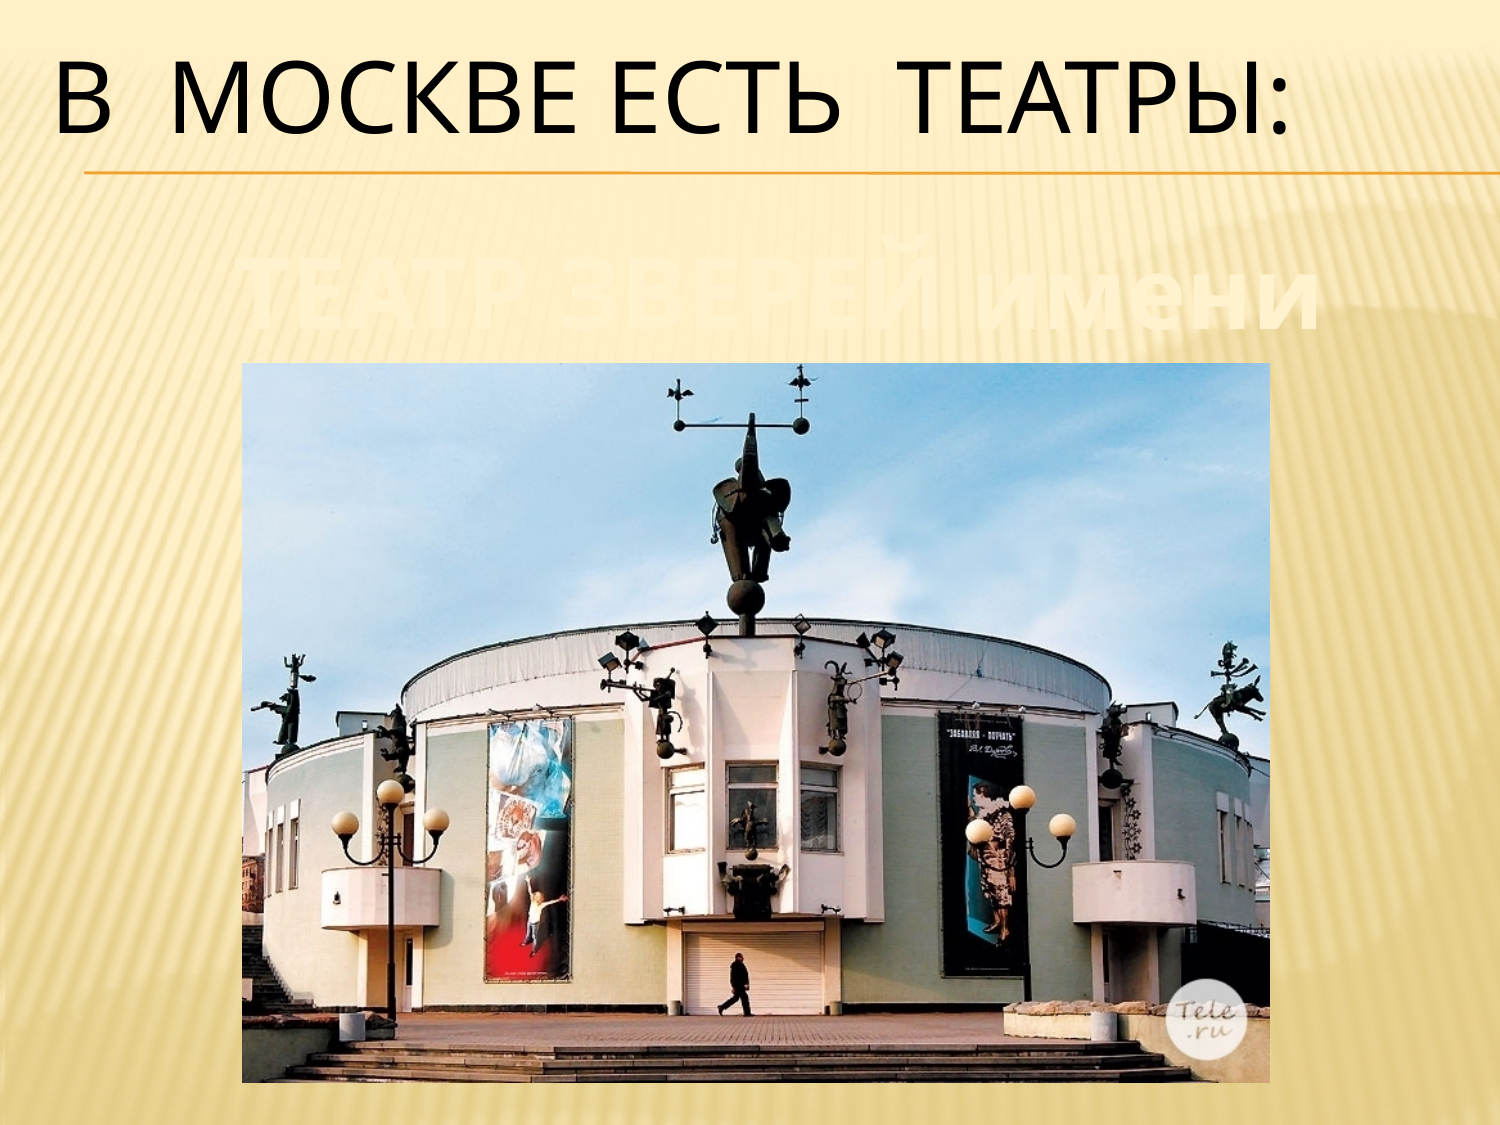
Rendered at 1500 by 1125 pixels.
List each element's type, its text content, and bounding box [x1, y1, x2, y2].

picture [241, 363, 1271, 1084]
title В МОСКВЕ ЕСТЬ ТЕАТРЫ: [35, 23, 1461, 164]
text_box ТЕАТР ЗВЕРЕЙ имени ДУРОВА [81, 222, 1477, 618]
